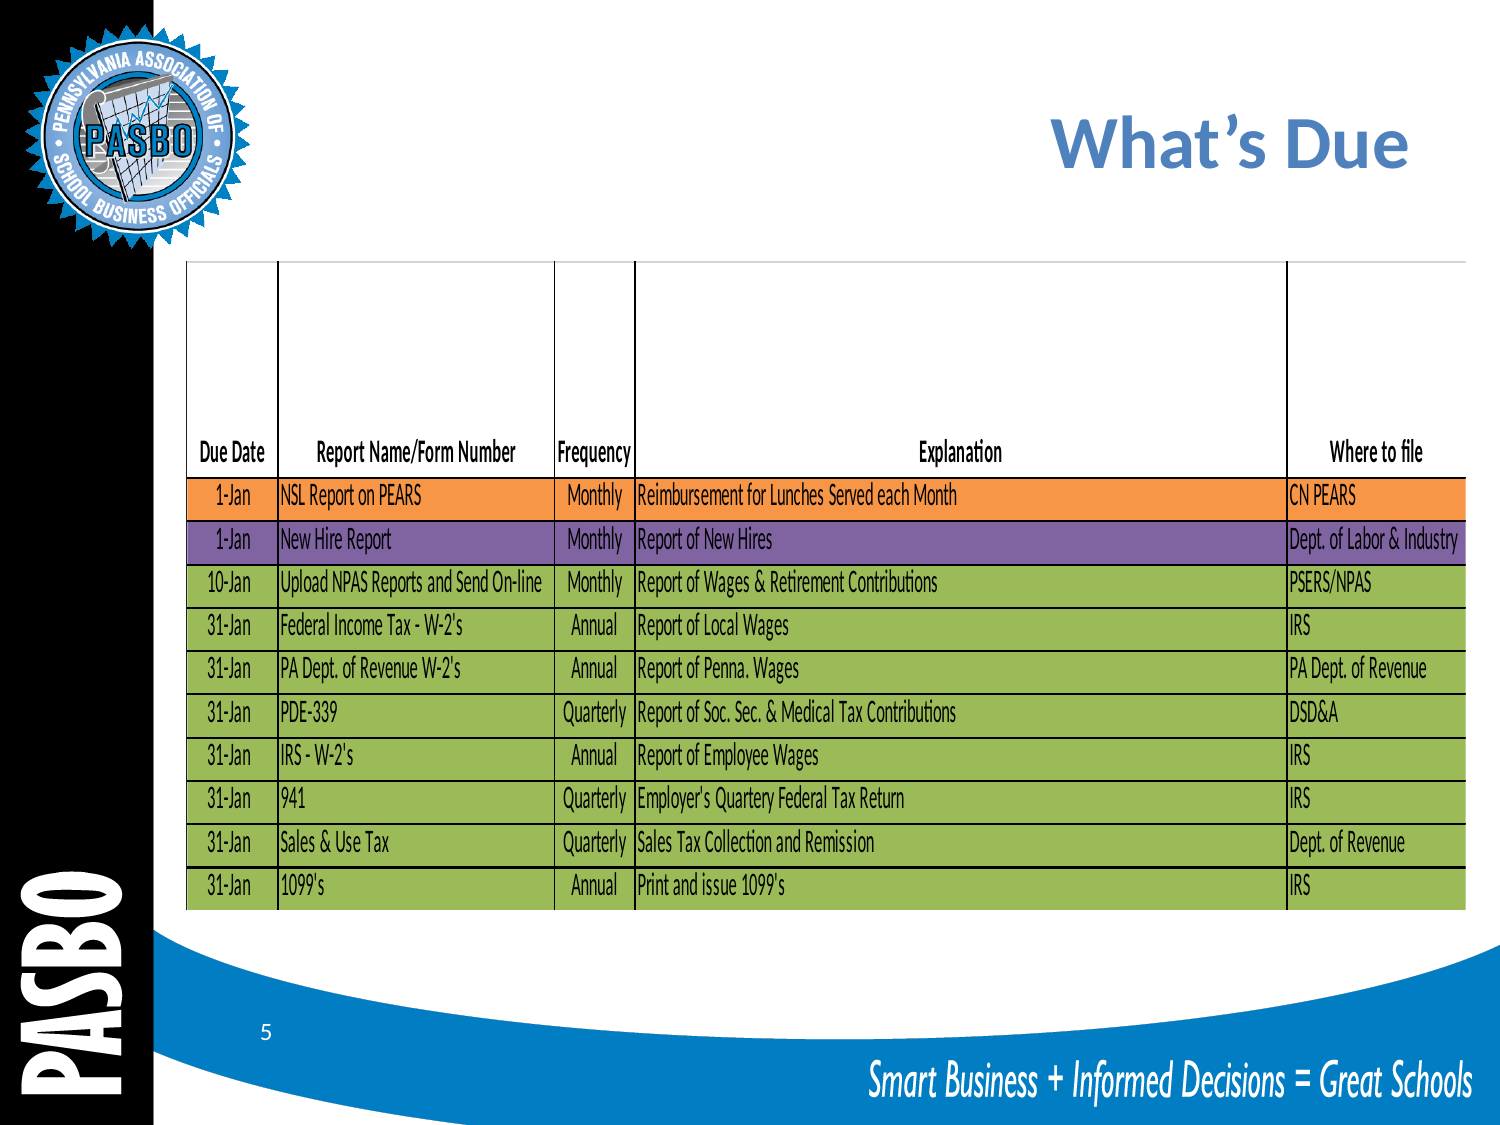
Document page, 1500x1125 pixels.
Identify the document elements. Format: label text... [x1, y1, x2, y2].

picture [0, 0, 1500, 1125]
slide_number 5 [225, 999, 288, 1060]
title What’s Due [262, 45, 1425, 233]
